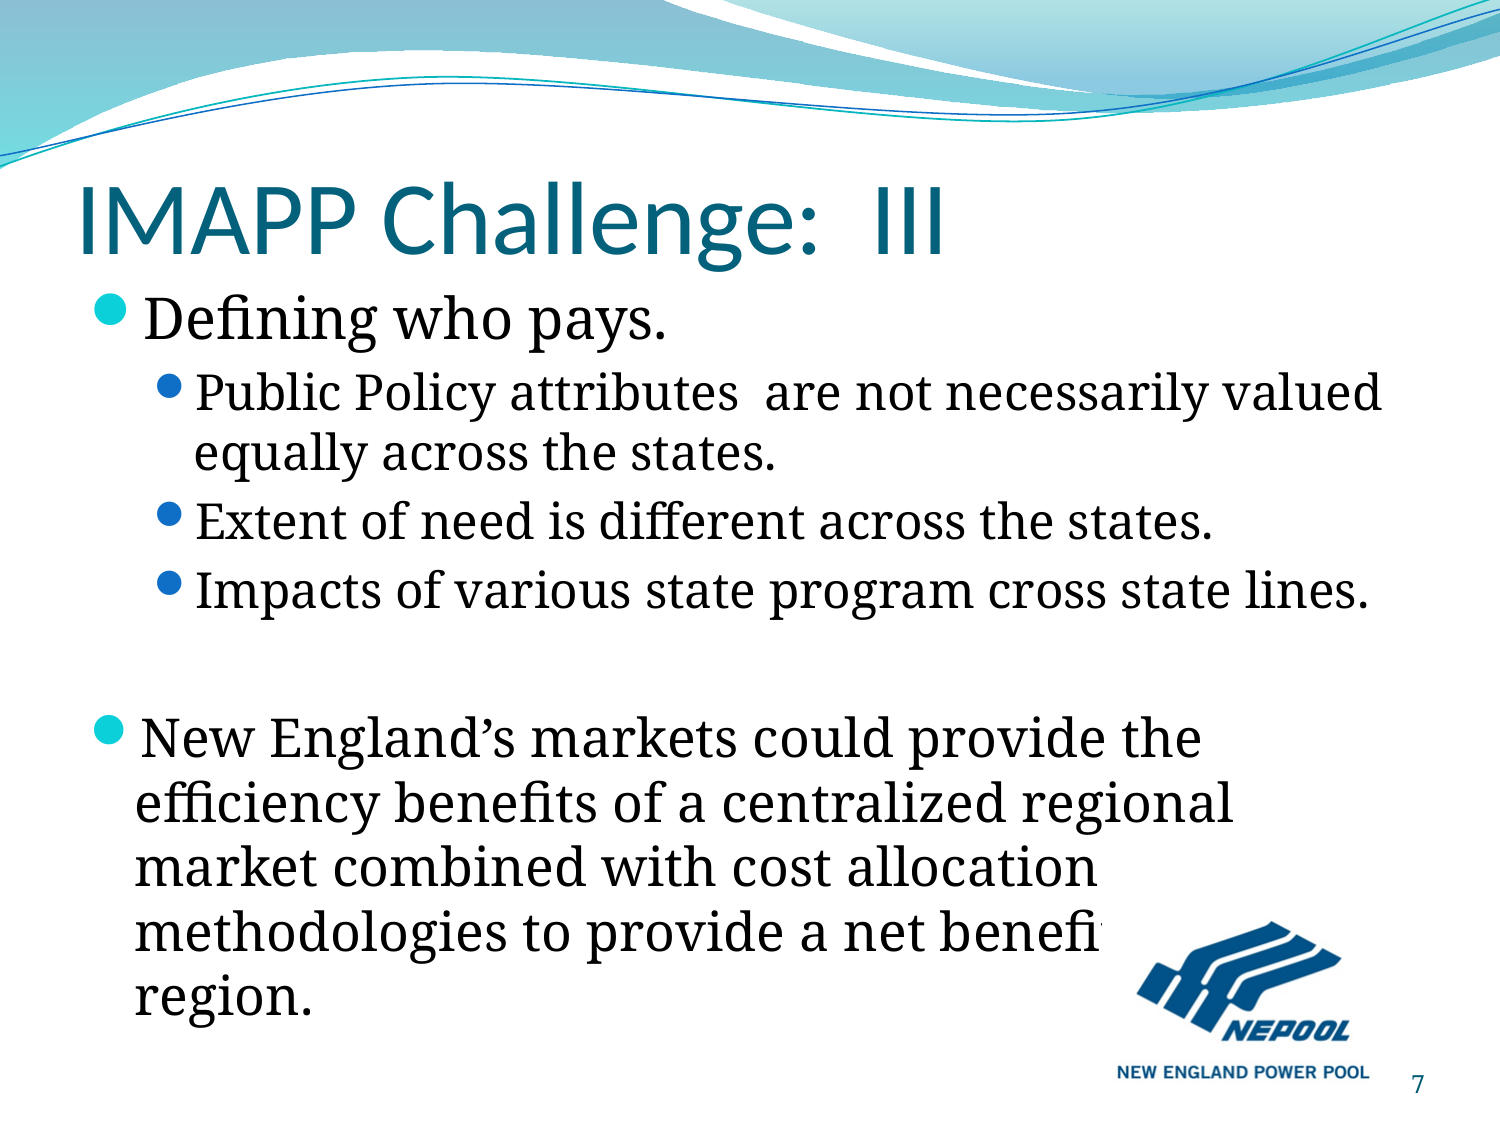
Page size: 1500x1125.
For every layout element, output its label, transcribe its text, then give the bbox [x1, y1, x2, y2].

slide_number 7 [1386, 1042, 1425, 1103]
list Defining who pays. Public Policy attributes are not necessarily valued equally across the states. Extent of need is different across the states. Impacts of various state program cross state lines. New England’s markets could provide the efficiency benefits of a centralized regional market combined with cost allocation methodologies to provide a net benefit to the region. [75, 275, 1425, 1038]
picture [1102, 907, 1384, 1093]
title IMAPP Challenge: III [75, 87, 1425, 275]
